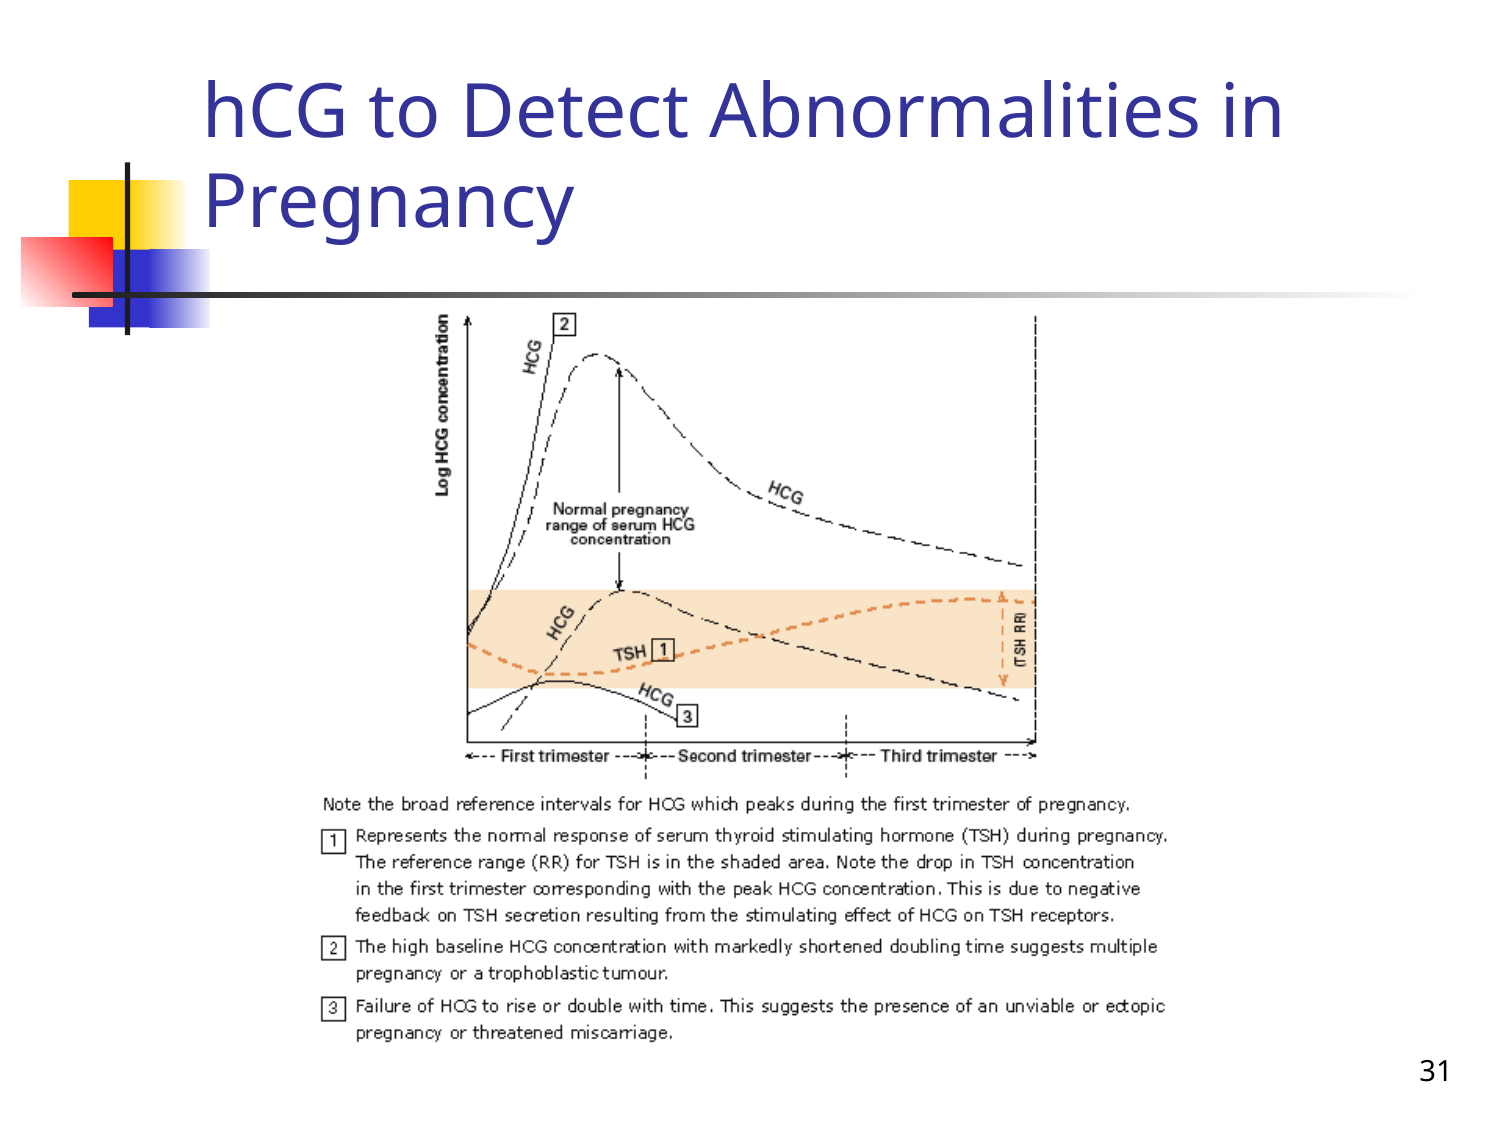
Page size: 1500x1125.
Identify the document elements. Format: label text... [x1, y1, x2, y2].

slide_number 31 [1154, 1023, 1468, 1100]
title hCG to Detect Abnormalities in Pregnancy [187, 99, 1467, 341]
picture [312, 299, 1193, 1062]
